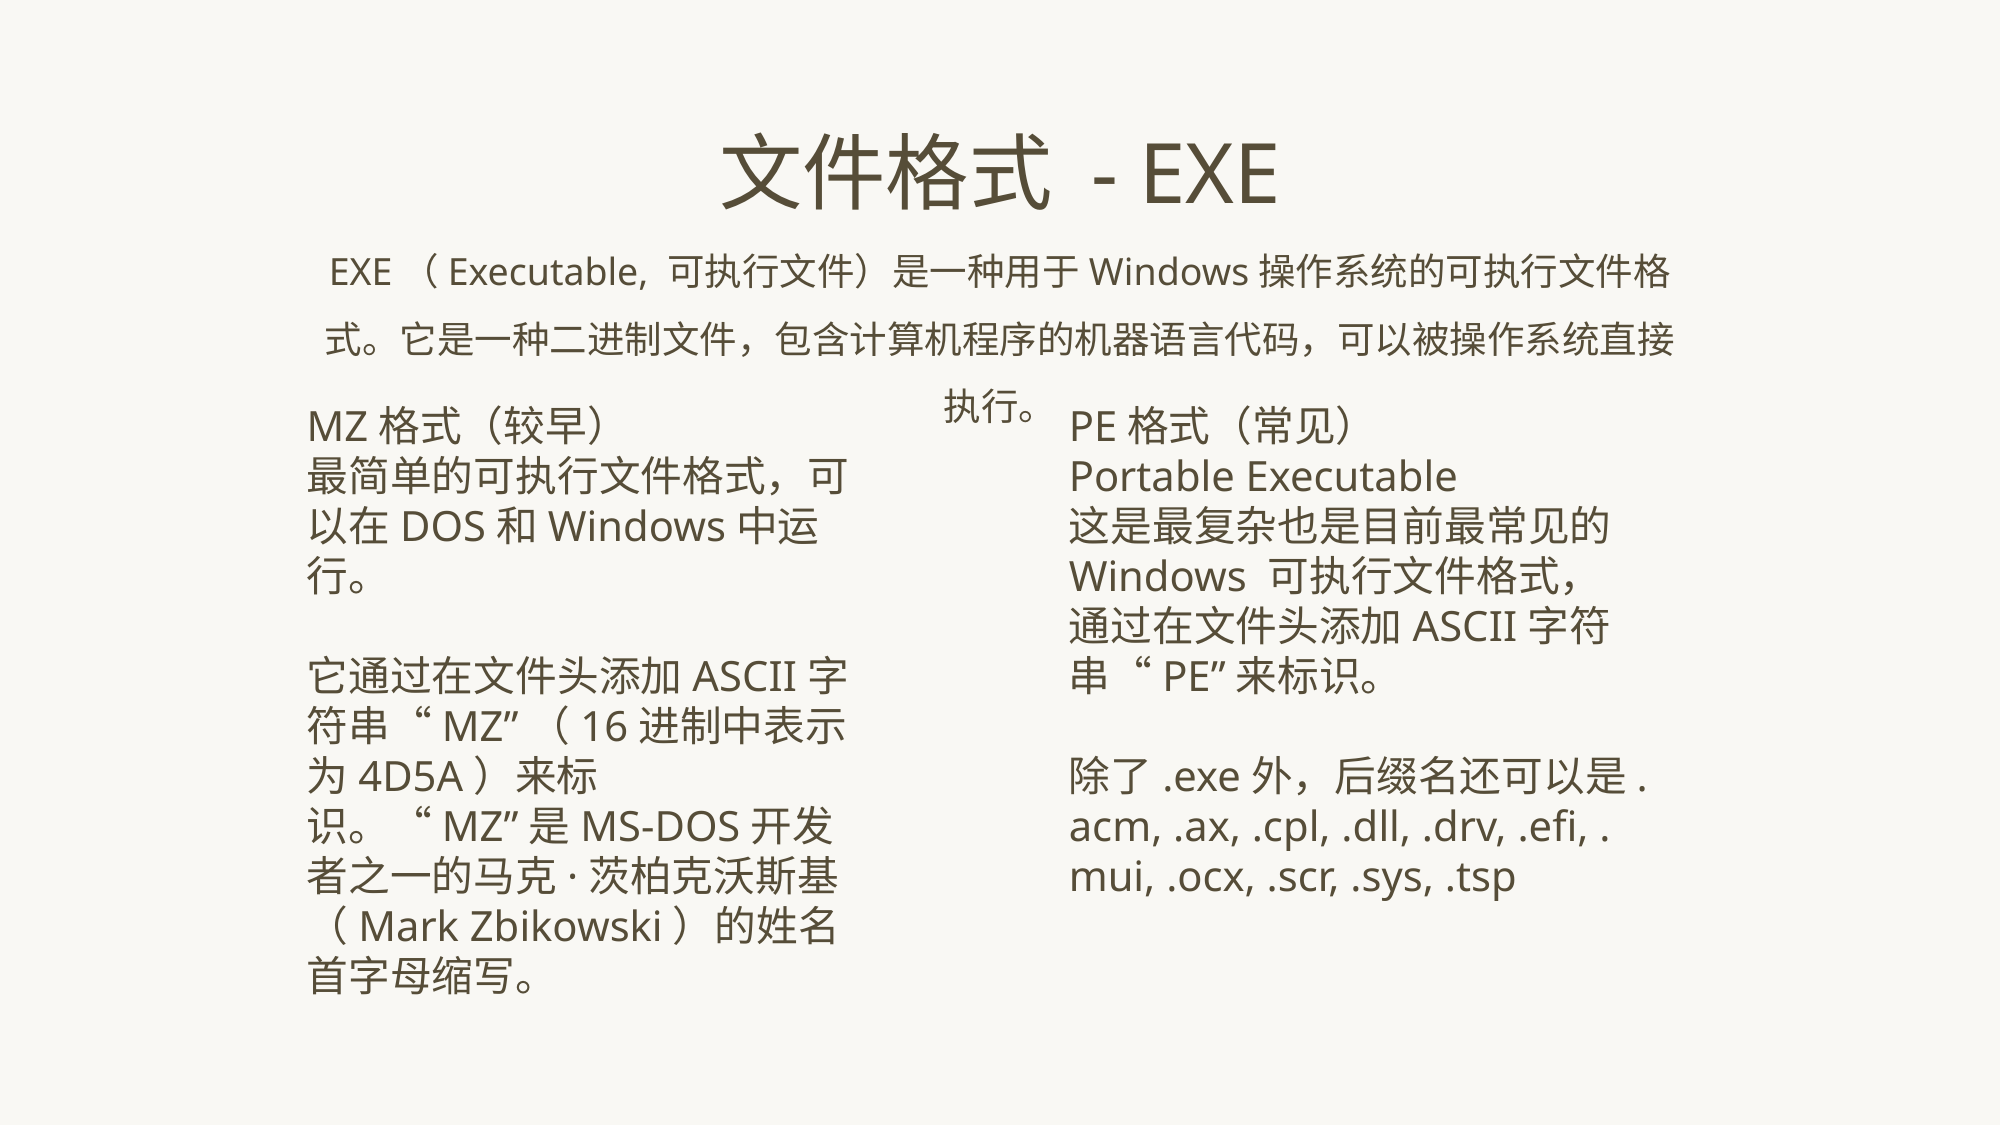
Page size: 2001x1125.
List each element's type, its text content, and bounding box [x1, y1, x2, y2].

text_box 文件格式 - EXE [541, 92, 1459, 218]
text_box EXE（Executable, 可执行文件）是一种用于Windows操作系统的可执行文件格式。它是一种二进制文件，包含计算机程序的机器语言代码，可以被操作系统直接执行。 [306, 218, 1694, 436]
text_box MZ格式（较早） 最简单的可执行文件格式，可以在DOS和Windows中运行。 它通过在文件头添加ASCII字符串“MZ”（16进制中表示为4D5A）来标识。“MZ”是MS-DOS开发者之一的马克·茨柏克沃斯基（Mark Zbikowski）的姓名首字母缩写。 [291, 392, 867, 1008]
text_box PE格式（常见） Portable Executable 这是最复杂也是目前最常见的 Windows 可执行文件格式，通过在文件头添加ASCII字符串“PE”来标识。 除了.exe外，后缀名还可以是.acm, .ax, .cpl, .dll, .drv, .efi, .mui, .ocx, .scr, .sys, .tsp [1053, 436, 1648, 948]
